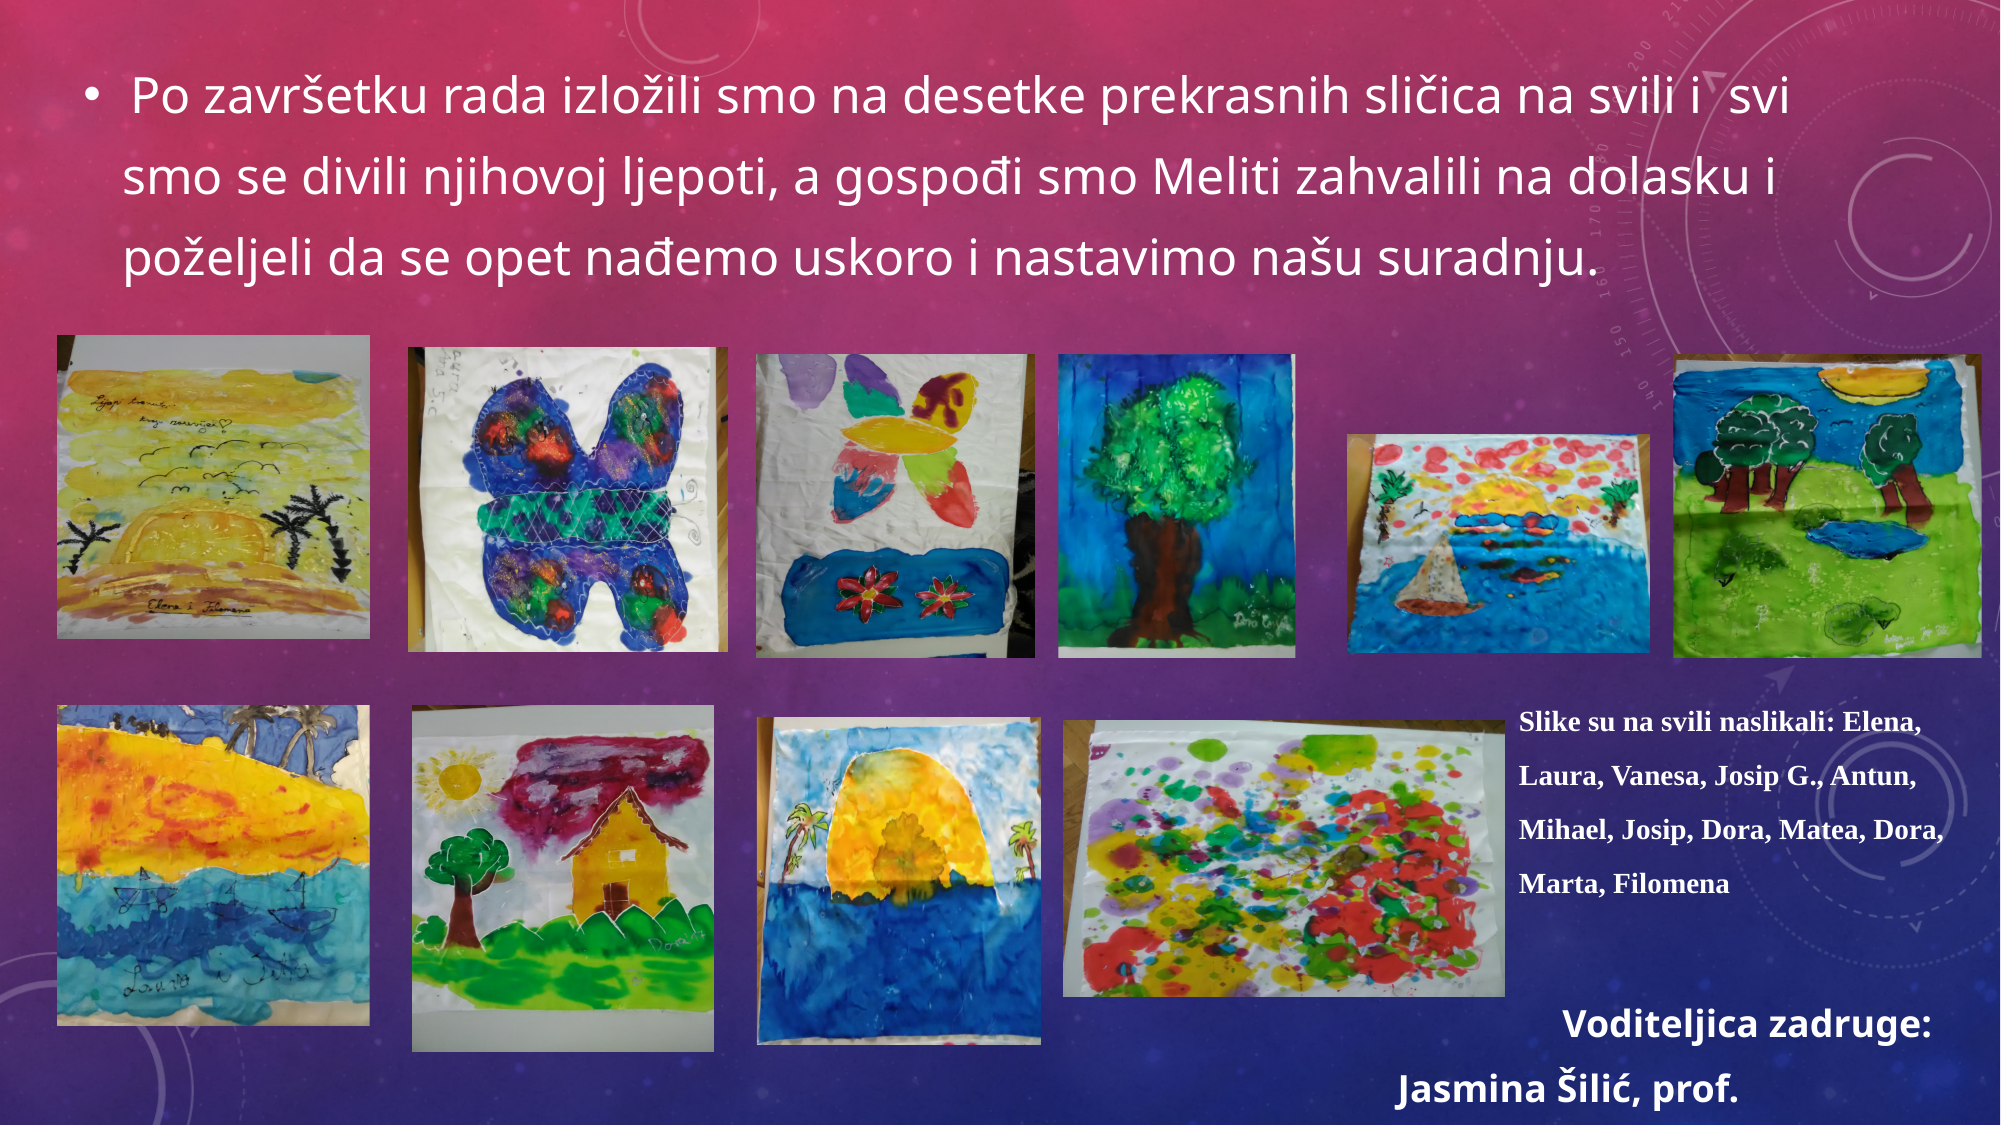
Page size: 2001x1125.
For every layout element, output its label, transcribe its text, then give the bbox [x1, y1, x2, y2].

list Po završetku rada izložili smo na desetke prekrasnih sličica na svili i svi smo se divili njihovoj ljepoti, a gospođi smo Meliti zahvalili na dolasku i poželjeli da se opet nađemo uskoro i nastavimo našu suradnju. [68, 36, 1918, 475]
picture [0, 0, 2001, 1125]
text_box Slike su na svili naslikali: Elena, Laura, Vanesa, Josip G., Antun, Mihael, Josip, Dora, Matea, Dora, Marta, Filomena [1504, 176, 2000, 474]
text_box Voditeljica zadruge: Jasmina Šilić, prof. [1139, 474, 2000, 1117]
